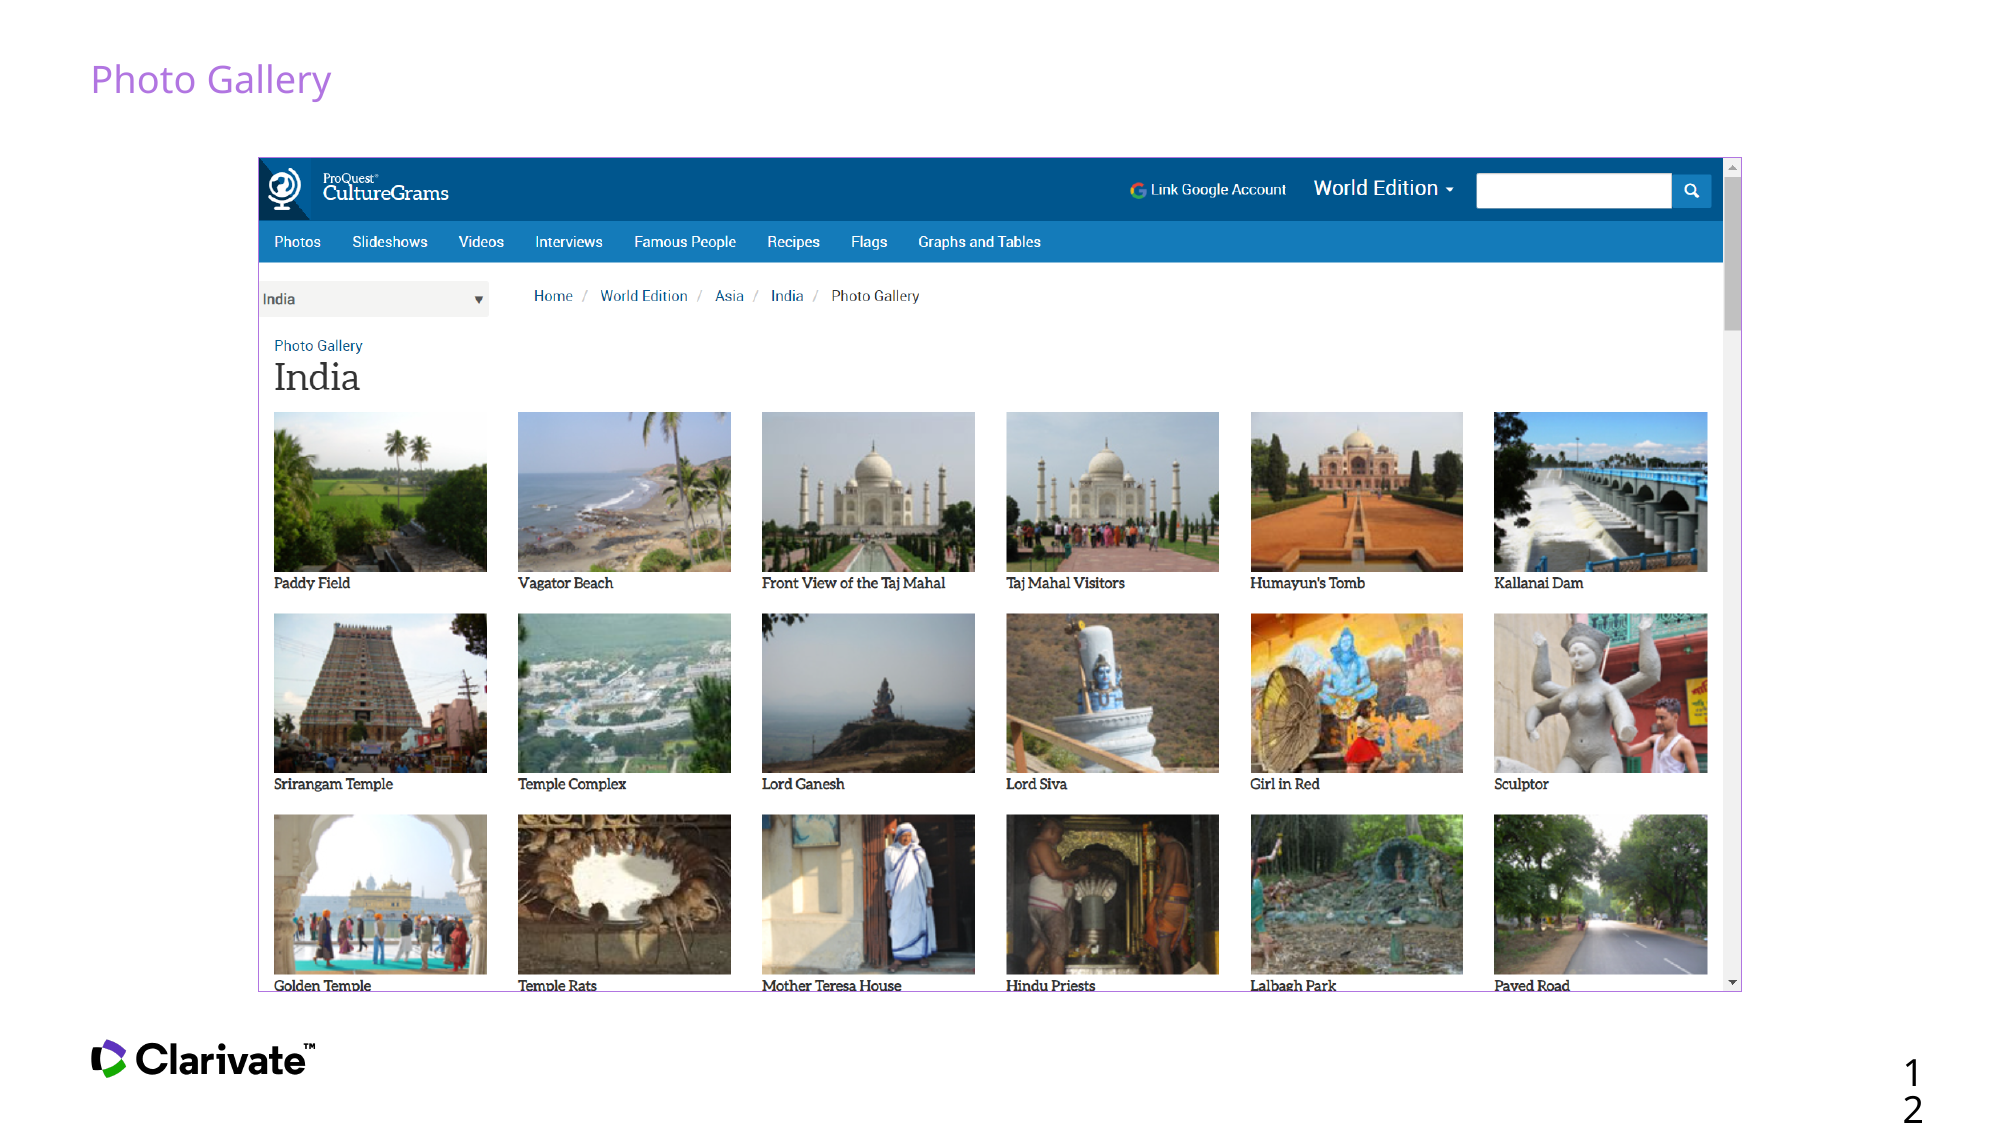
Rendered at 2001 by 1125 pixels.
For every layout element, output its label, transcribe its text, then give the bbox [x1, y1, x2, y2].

picture [258, 157, 1742, 992]
title Photo Gallery [90, 60, 1449, 102]
picture [90, 1034, 317, 1086]
slide_number 12 [1887, 1041, 1924, 1077]
